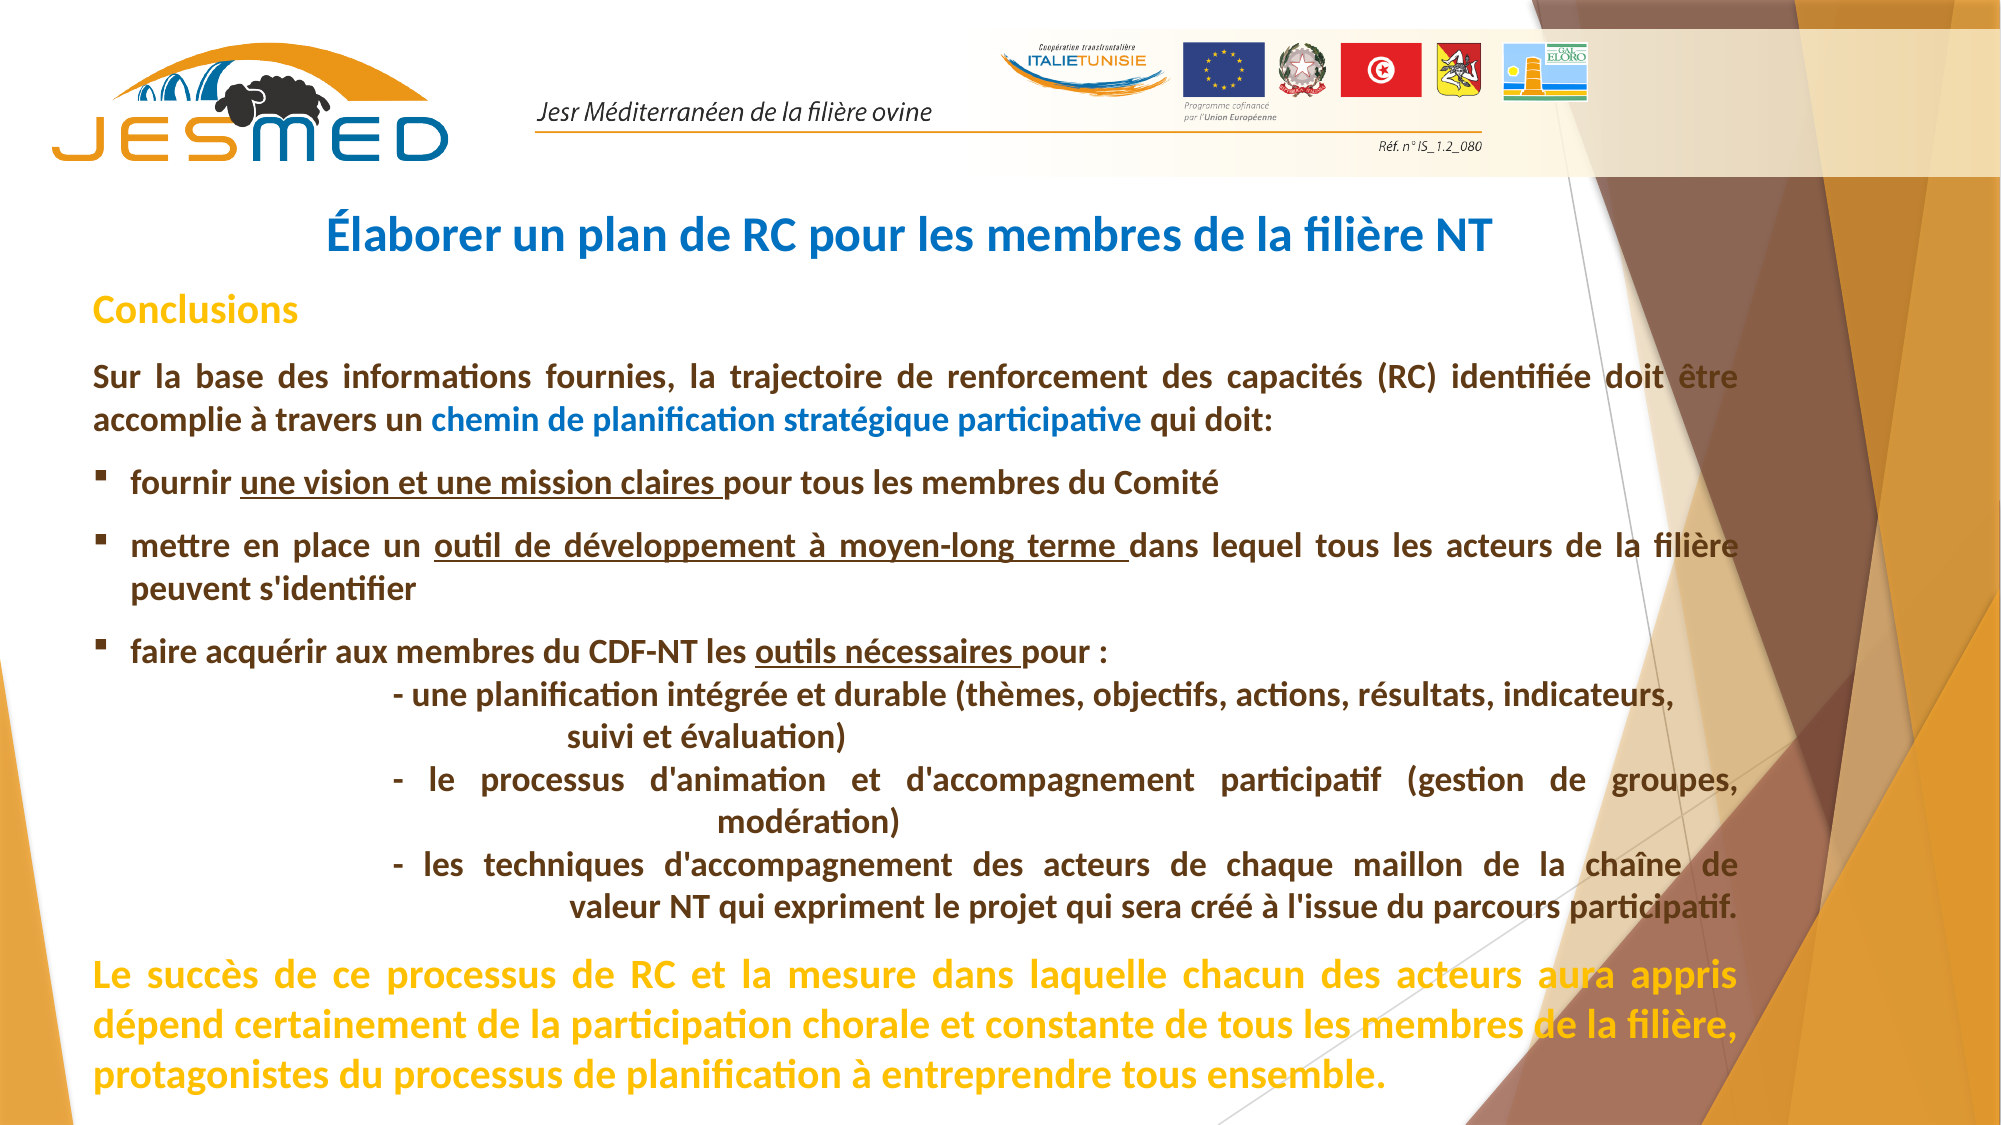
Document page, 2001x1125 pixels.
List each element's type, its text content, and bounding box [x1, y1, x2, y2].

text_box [0, 29, 2000, 177]
subtitle Élaborer un plan de RC pour les membres de la filière NT Conclusions Sur la base des informations fournies, la trajectoire de renforcement des capacités (RC) identifiée doit être accomplie à travers un chemin de planification stratégique participative qui doit: fournir une vision et une mission claires pour tous les membres du Comité mettre en place un outil de développement à moyen-long terme dans lequel tous les acteurs de la filière peuvent s'identifier faire acquérir aux membres du CDF-NT les outils nécessaires pour : - une planification intégrée et durable (thèmes, objectifs, actions, résultats, indicateurs, suivi et évaluation) - le processus d'animation et d'accompagnement participatif (gestion de groupes, modération) - les techniques d'accompagnement des acteurs de chaque maillon de la chaîne de valeur NT qui expriment le projet qui sera créé à l'issue du parcours participatif. Le succès de ce processus de RC et la mesure dans laquelle chacun des acteurs aura appris dépend certainement de la participation chorale et constante de tous les membres de la filière, protagonistes du processus de planification à entreprendre tous ensemble. [92, 177, 1740, 1110]
picture [1502, 42, 1588, 103]
